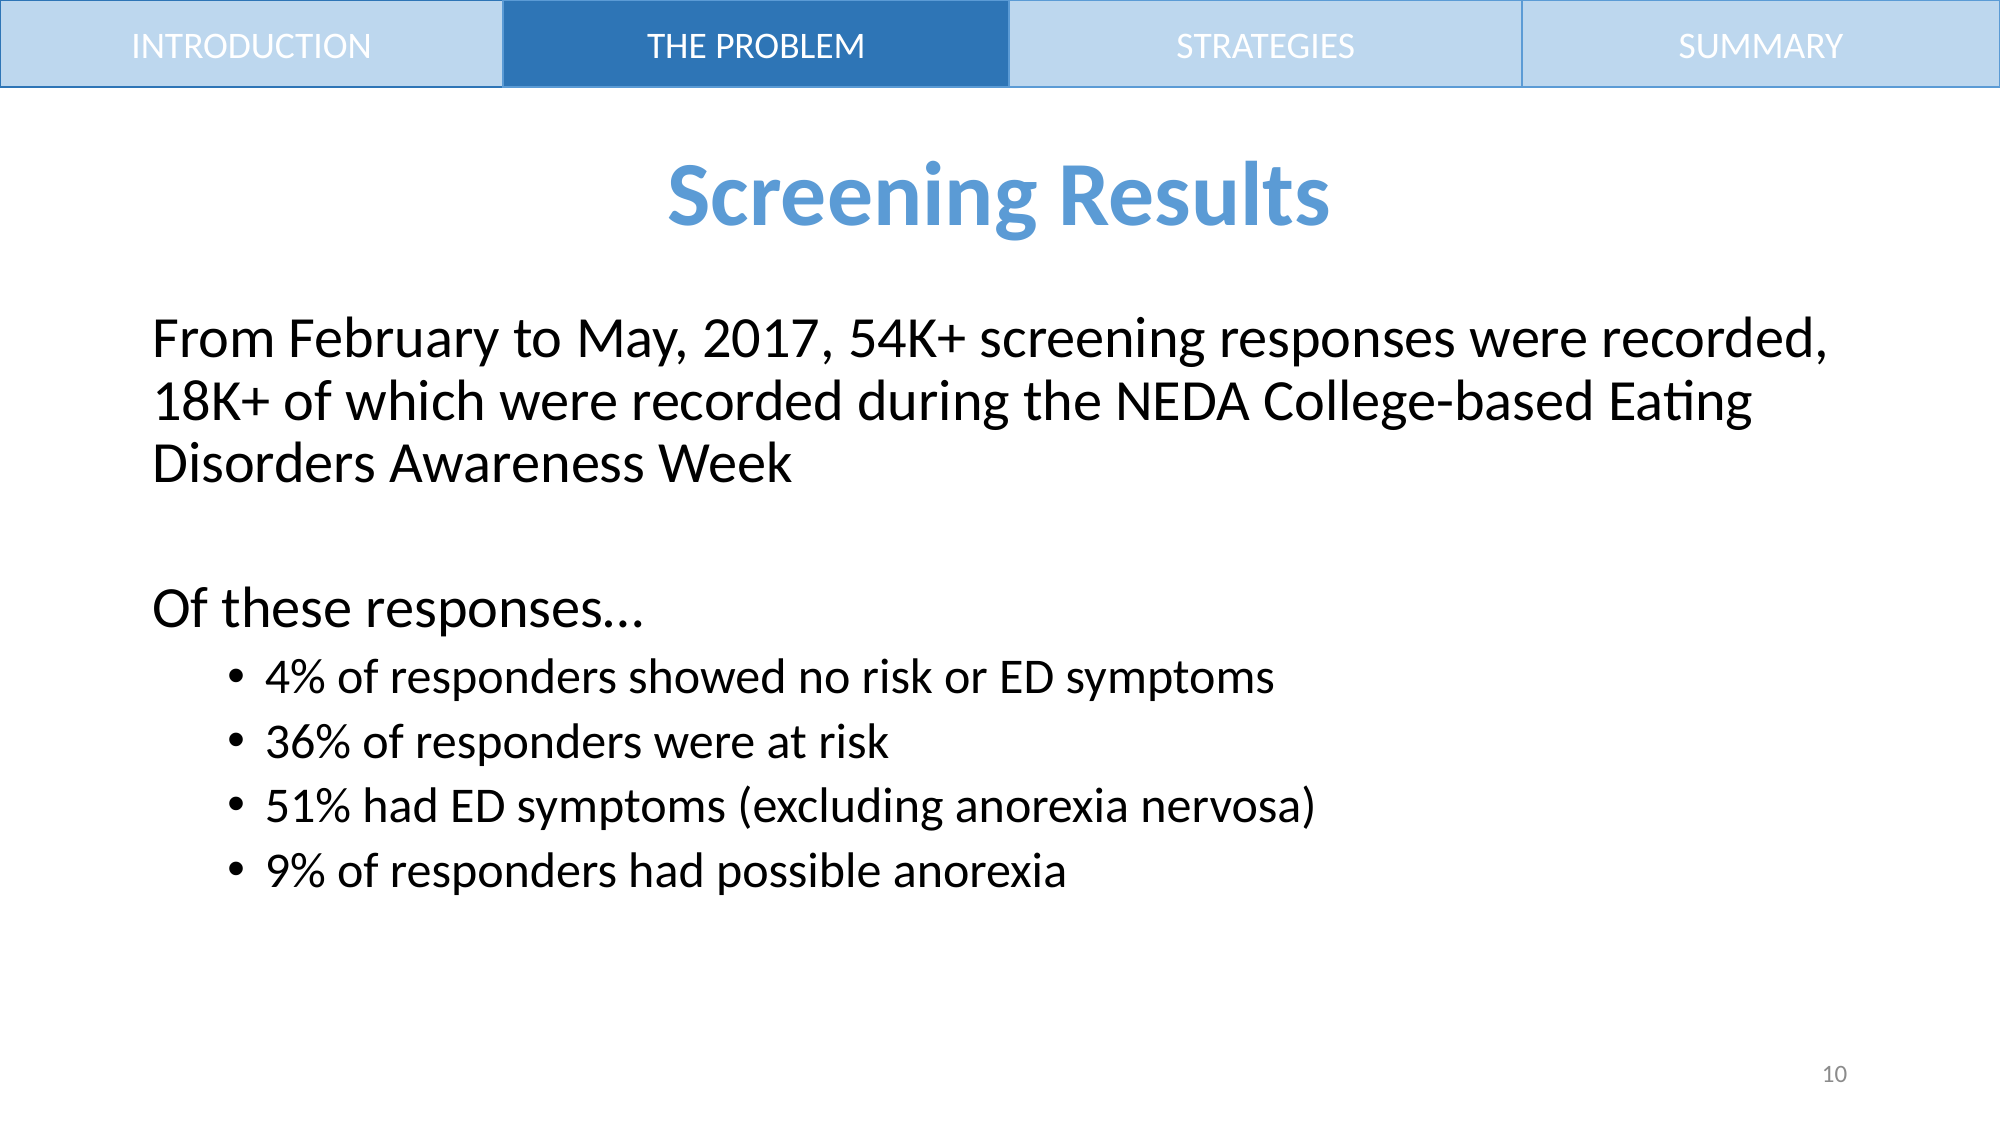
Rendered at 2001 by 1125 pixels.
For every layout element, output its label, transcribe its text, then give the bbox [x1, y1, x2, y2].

slide_number 10 [1412, 1042, 1863, 1103]
text_box THE PROBLEM [502, 0, 1008, 88]
text_box SUMMARY [1521, 0, 2000, 88]
text_box INTRODUCTION [0, 0, 502, 88]
title Screening Results [137, 88, 1863, 299]
list From February to May, 2017, 54K+ screening responses were recorded, 18K+ of which were recorded during the NEDA College-based Eating Disorders Awareness Week Of these responses… 4% of responders showed no risk or ED symptoms 36% of responders were at risk 51% had ED symptoms (excluding anorexia nervosa) 9% of responders had possible anorexia [137, 299, 1863, 1014]
text_box STRATEGIES [1008, 0, 1521, 88]
